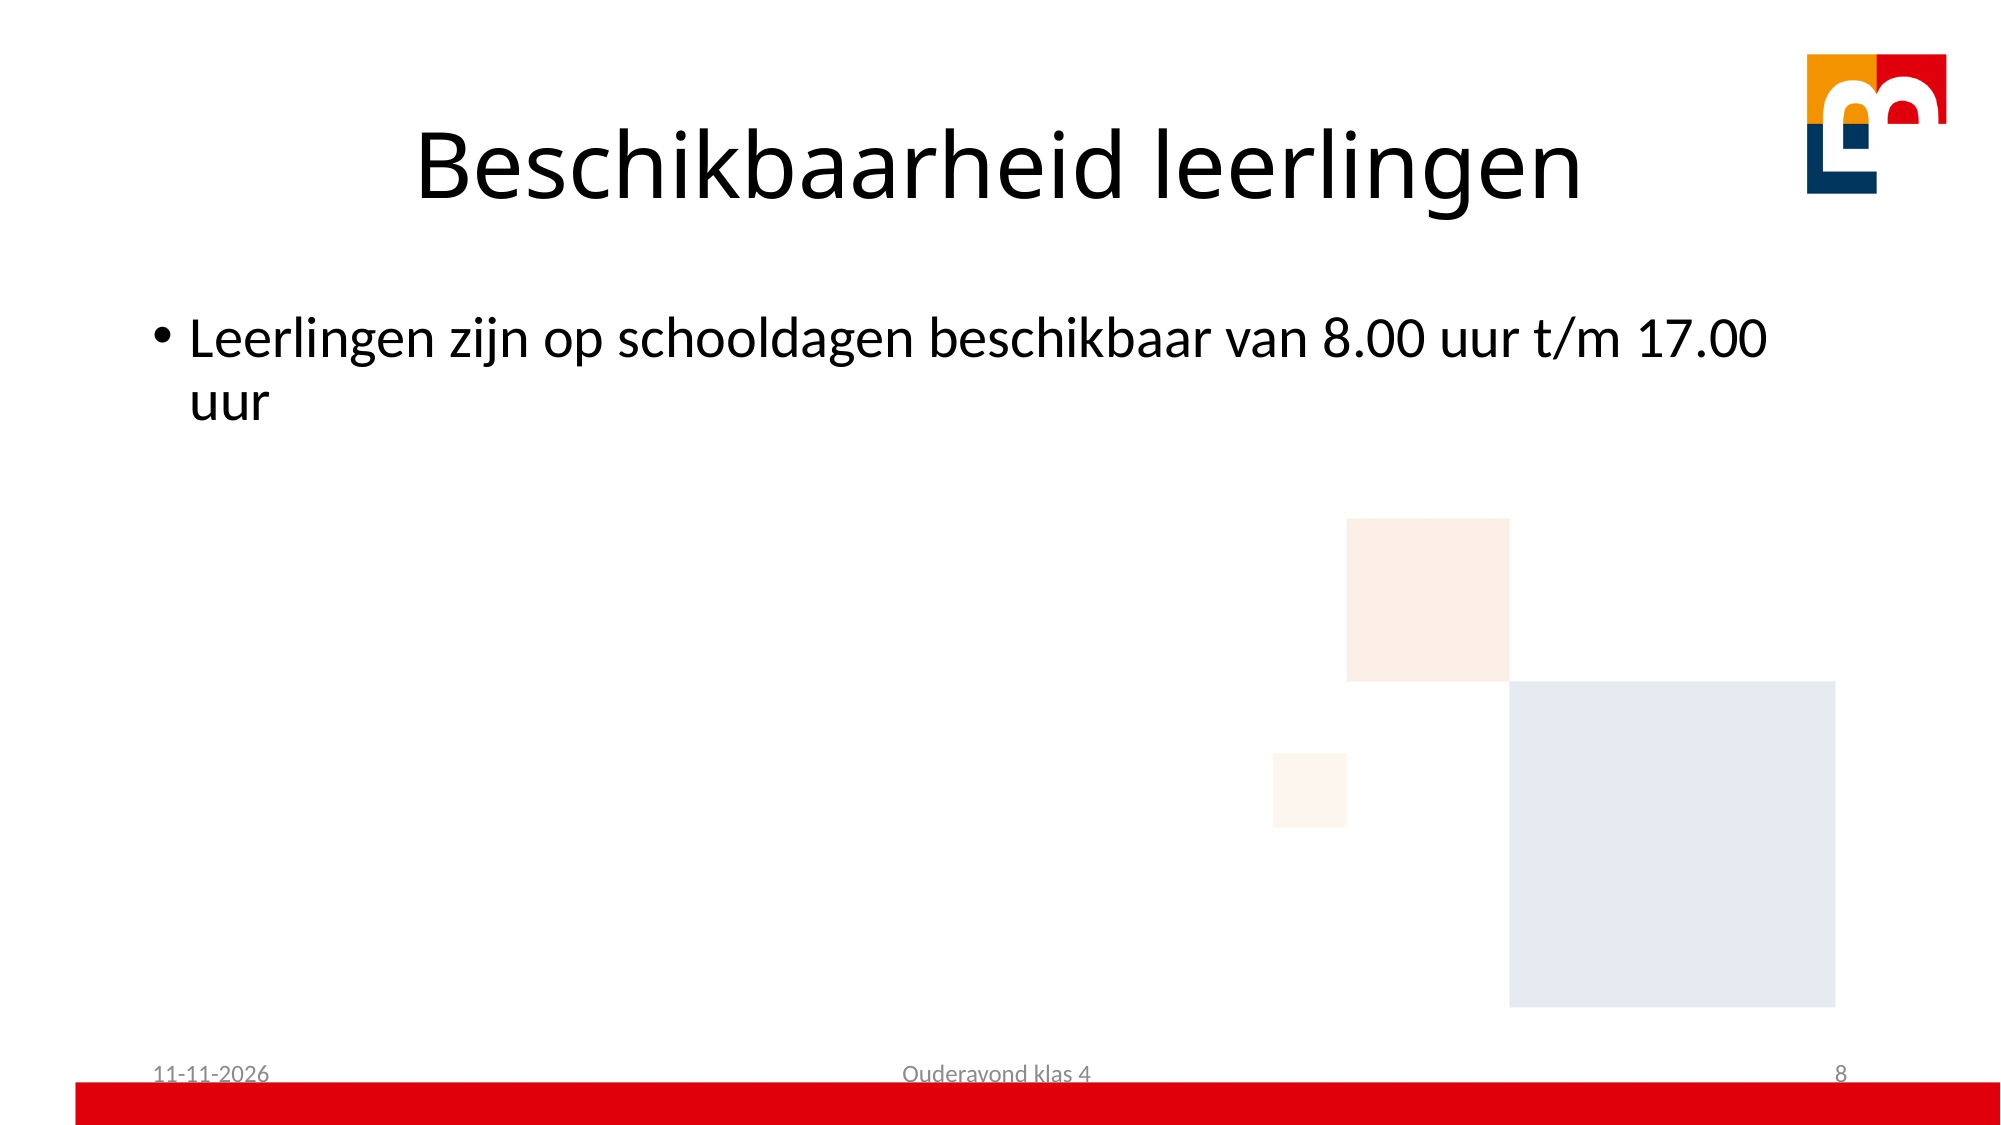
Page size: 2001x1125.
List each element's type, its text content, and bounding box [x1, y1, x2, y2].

title Beschikbaarheid leerlingen [137, 59, 1863, 278]
list Leerlingen zijn op schooldagen beschikbaar van 8.00 uur t/m 17.00 uur [137, 299, 1863, 1014]
footer Ouderavond klas 4 [662, 1042, 1338, 1103]
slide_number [137, 1042, 588, 1103]
picture [0, 0, 2001, 1125]
slide_number 8 [1412, 1042, 1863, 1103]
